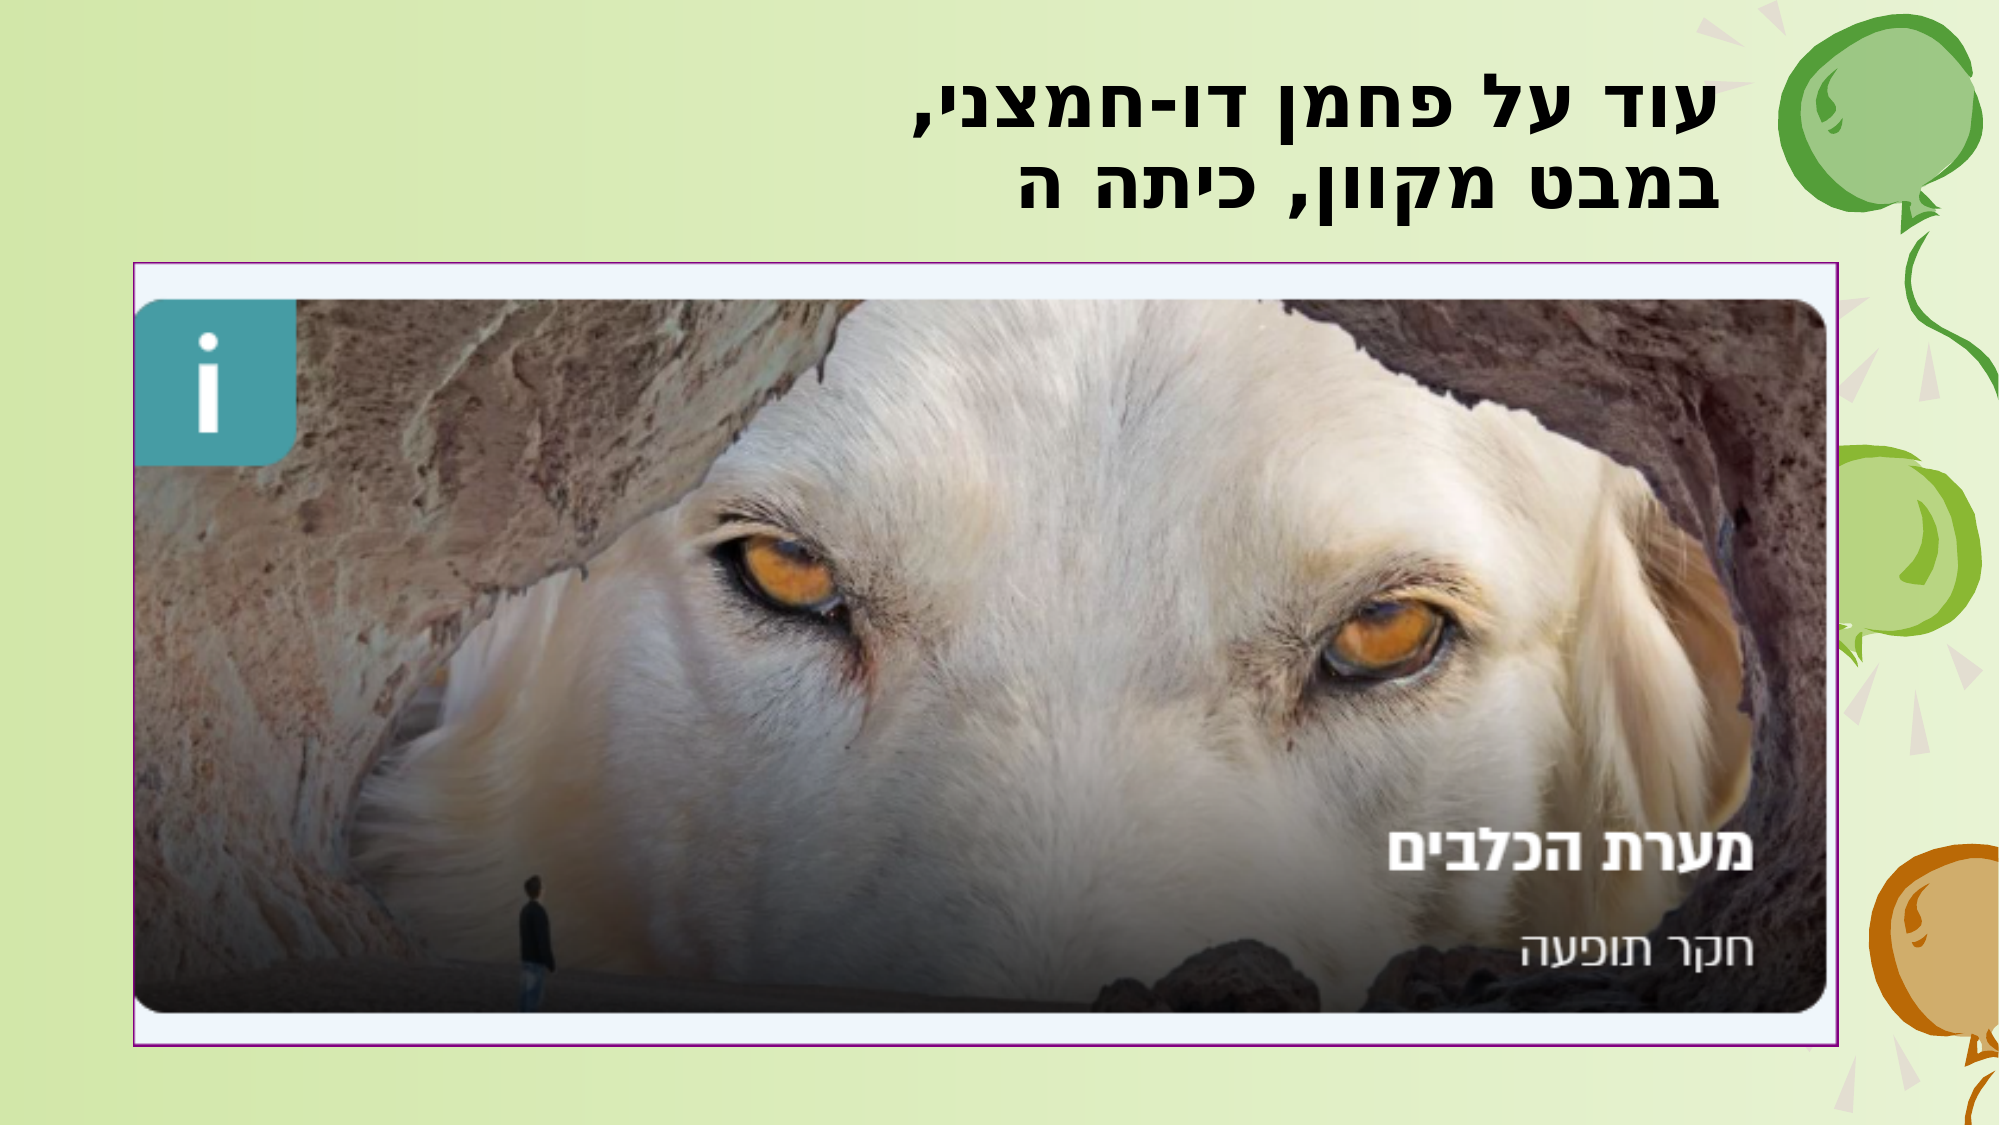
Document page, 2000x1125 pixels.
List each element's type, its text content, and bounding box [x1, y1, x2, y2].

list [133, 262, 1839, 1047]
title עוד על פחמן דו-חמצני, במבט מקוון, כיתה ה [133, 29, 1739, 233]
